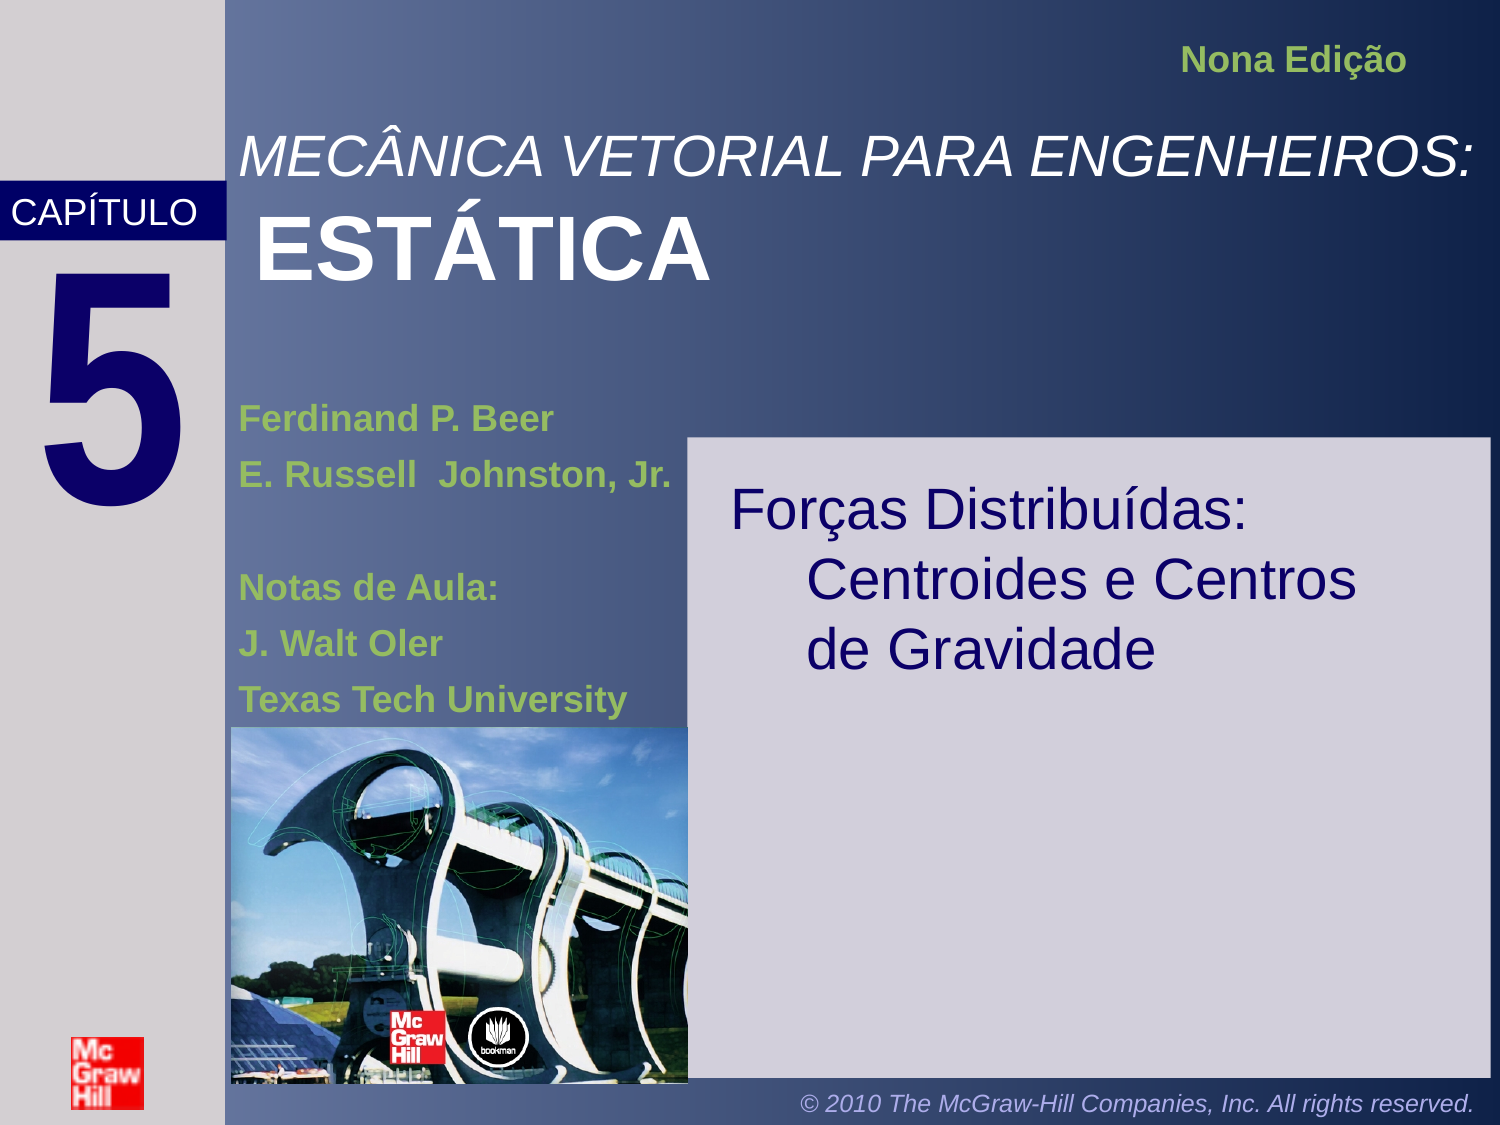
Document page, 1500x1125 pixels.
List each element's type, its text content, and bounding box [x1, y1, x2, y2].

picture [71, 1037, 144, 1110]
subtitle Forças Distribuídas: Centroides e Centros de Gravidade [715, 463, 1453, 1014]
picture [231, 727, 688, 1084]
